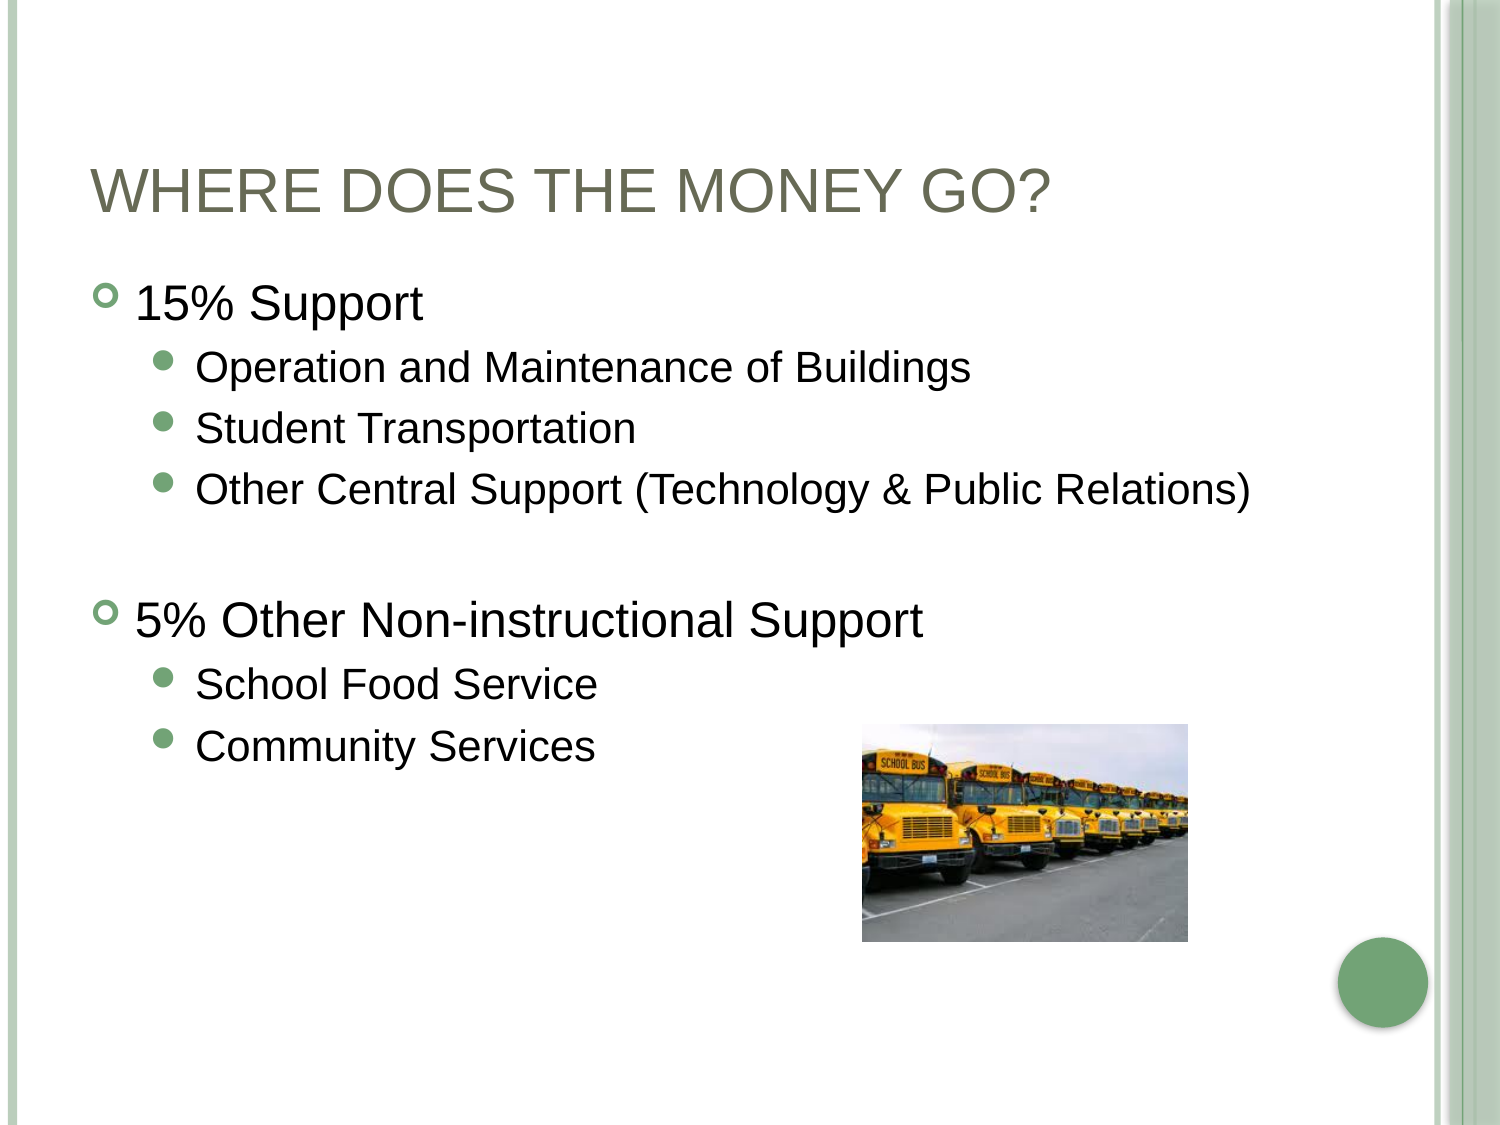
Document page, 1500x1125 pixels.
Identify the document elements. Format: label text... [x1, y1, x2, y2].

list 15% Support Operation and Maintenance of Buildings Student Transportation Other Central Support (Technology & Public Relations) 5% Other Non-instructional Support School Food Service Community Services [75, 262, 1300, 1062]
title WHERE DOES THE MONEY GO? [75, 45, 1300, 233]
picture [861, 724, 1188, 943]
